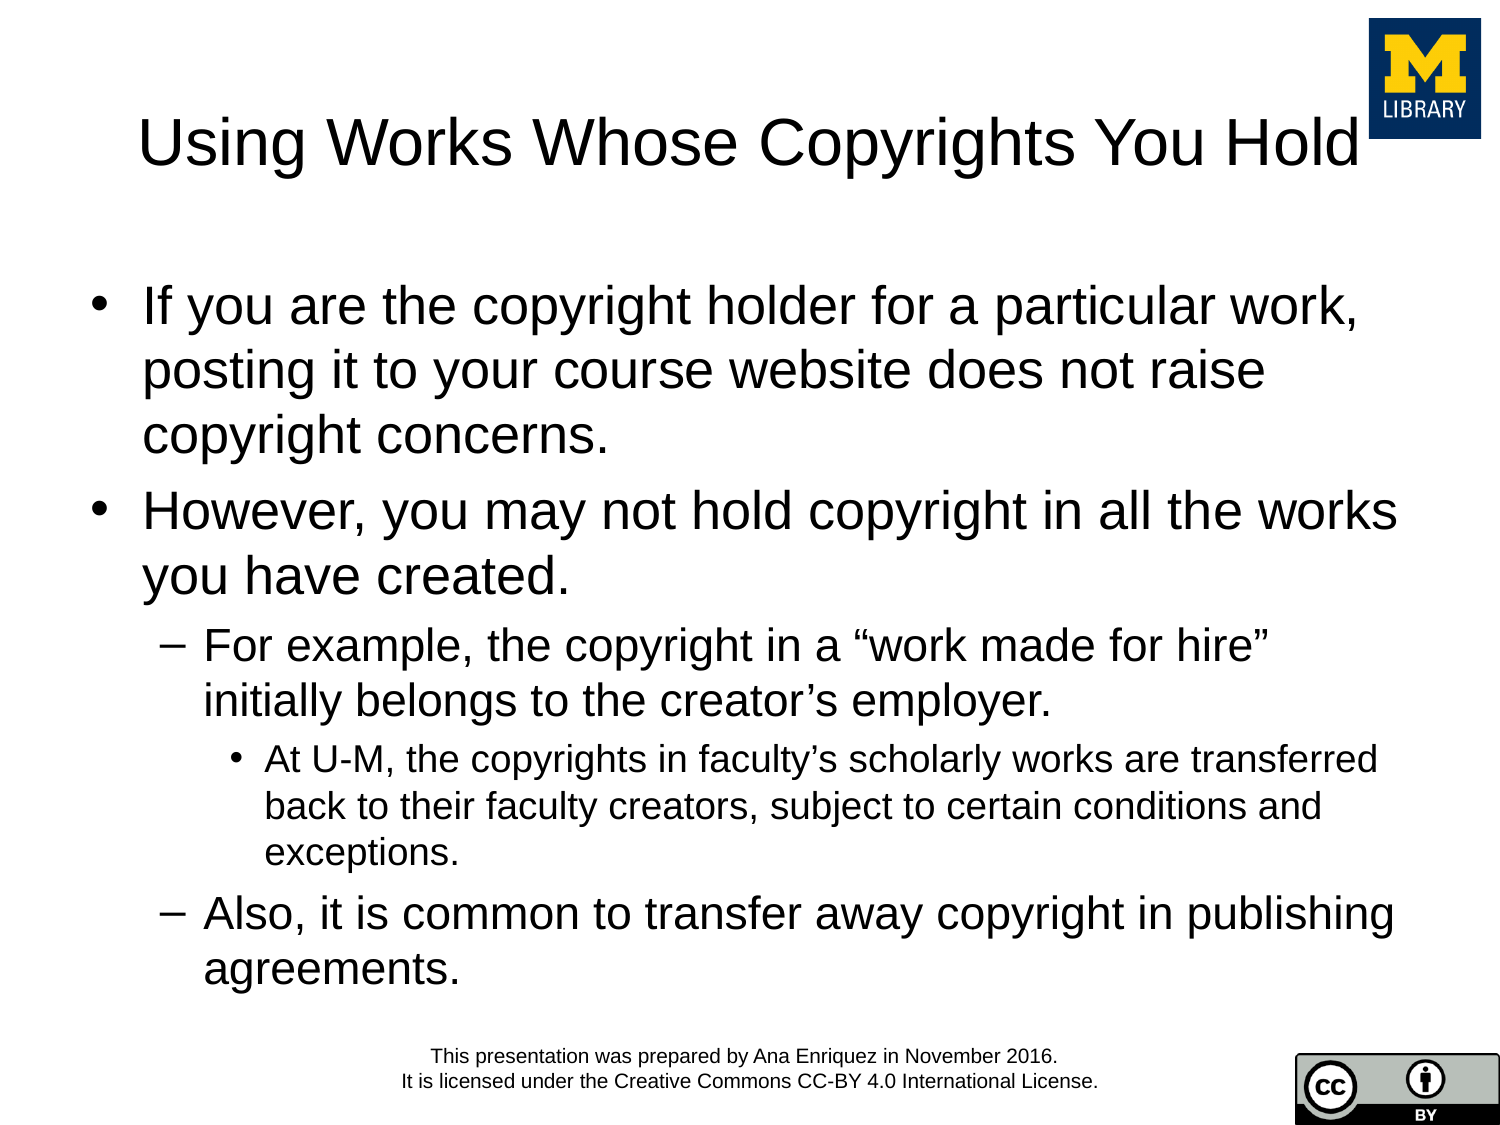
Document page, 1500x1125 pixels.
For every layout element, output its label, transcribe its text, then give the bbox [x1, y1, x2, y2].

picture [1295, 1053, 1500, 1125]
title Using Works Whose Copyrights You Hold [75, 45, 1425, 233]
list If you are the copyright holder for a particular work, posting it to your course website does not raise copyright concerns. However, you may not hold copyright in all the works you have created. For example, the copyright in a “work made for hire” initially belongs to the creator’s employer. At U-M, the copyrights in faculty’s scholarly works are transferred back to their faculty creators, subject to certain conditions and exceptions. Also, it is common to transfer away copyright in publishing agreements. [75, 262, 1425, 1005]
footer This presentation was prepared by Ana Enriquez in November 2016. It is licensed under the Creative Commons CC-BY 4.0 International License. [75, 1034, 1425, 1095]
